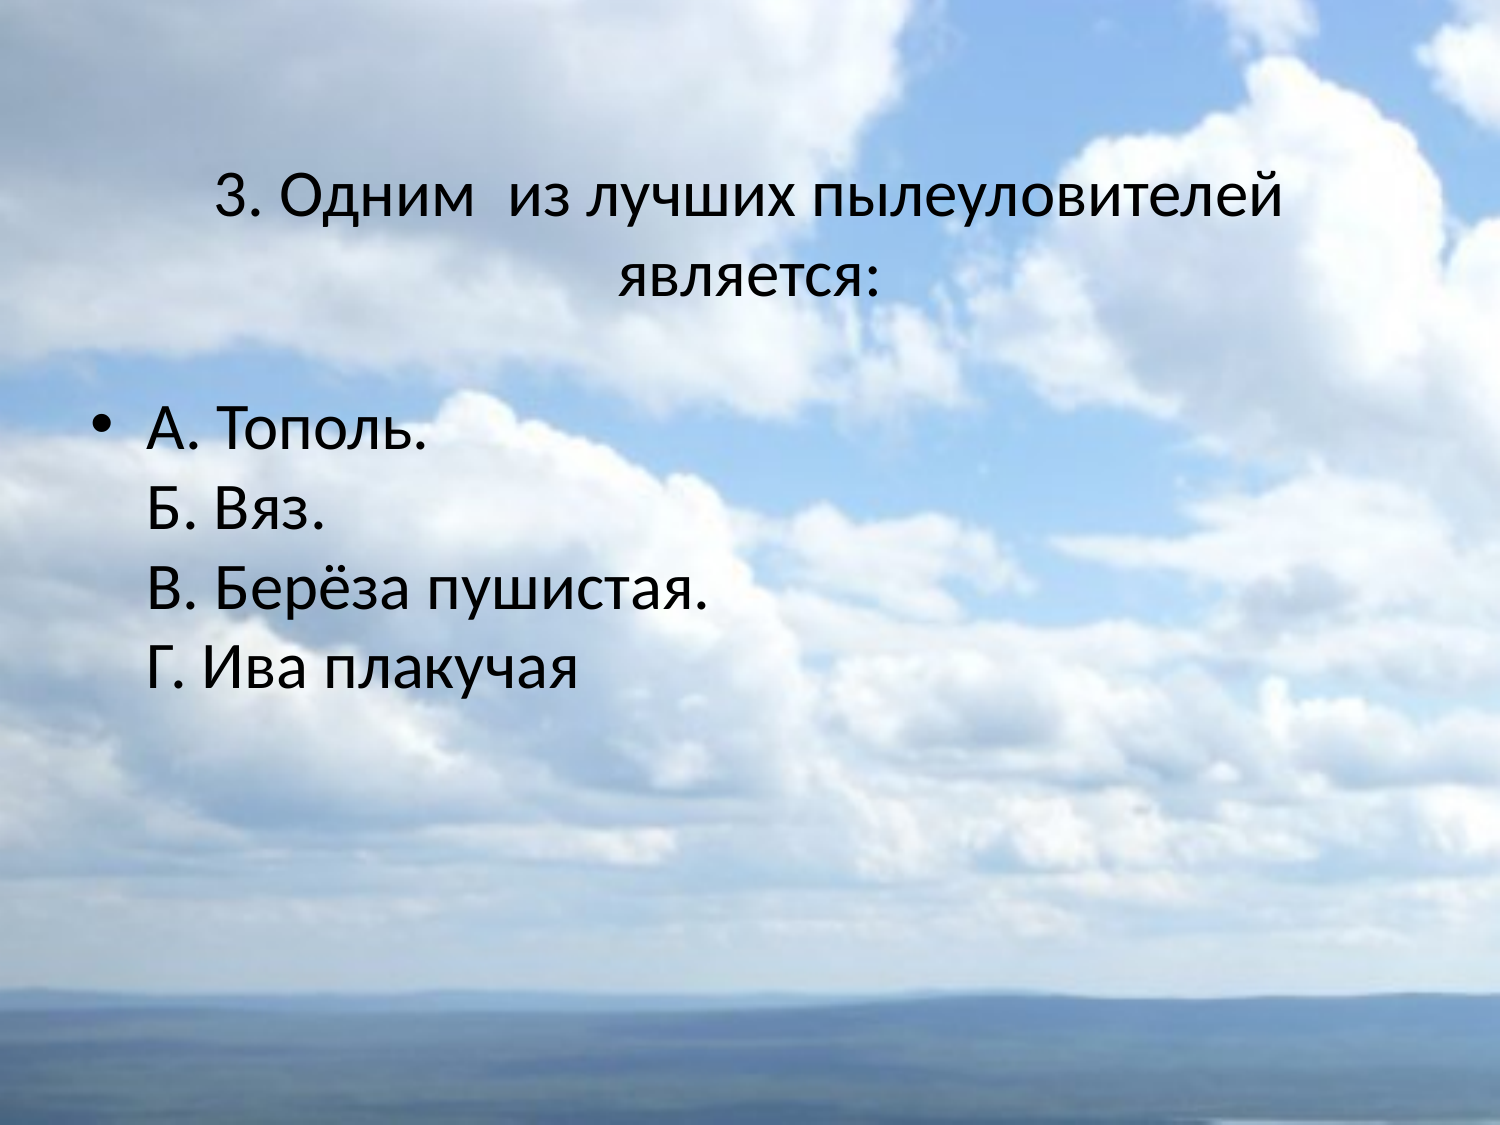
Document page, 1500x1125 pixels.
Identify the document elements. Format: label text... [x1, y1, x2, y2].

picture [0, 0, 1500, 1125]
title 3. Одним из лучших пылеуловителей является: [75, 140, 1425, 375]
list А. Тополь. Б. Вяз. В. Берёза пушистая. Г. Ива плакучая [75, 375, 1425, 1005]
